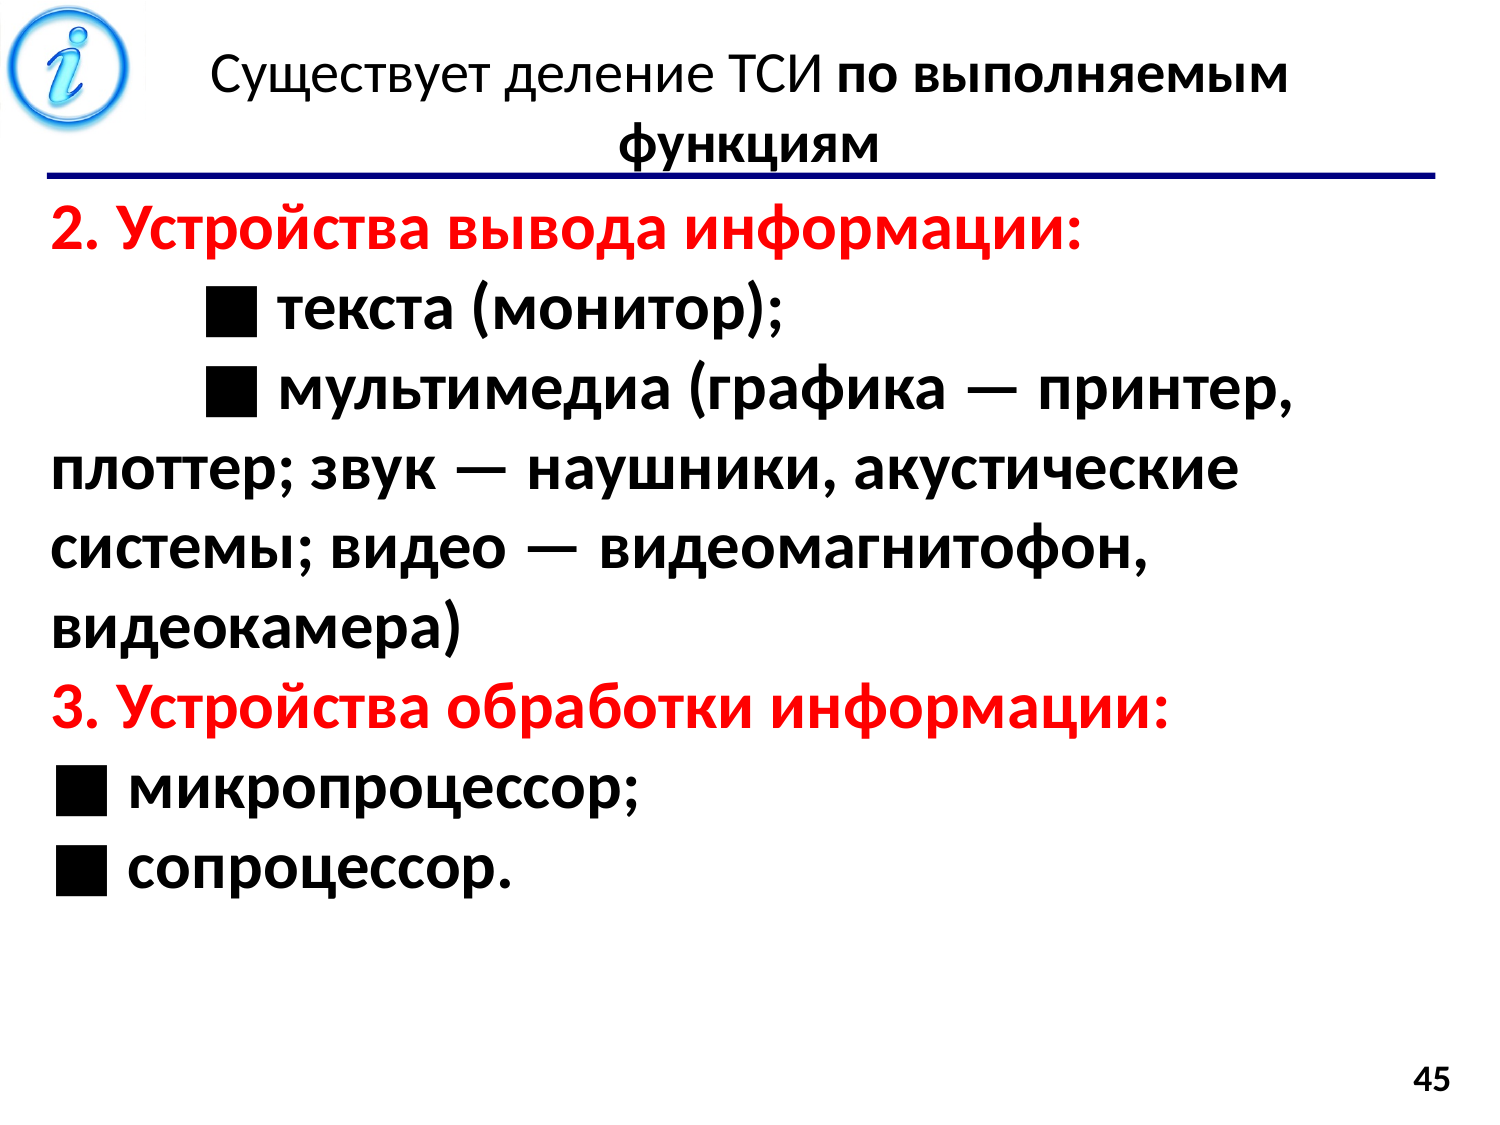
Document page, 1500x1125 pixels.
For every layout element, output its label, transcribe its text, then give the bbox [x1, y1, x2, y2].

slide_number 45 [1116, 1046, 1467, 1107]
text_box 2. Устройства вывода информации: ■ текста (монитор); ■ мультимедиа (графика — принтер, плоттер; звук — наушники, акустические системы; видео — видеомагнитофон, видеокамера) 3. Устройства обработки информации: ■ микропроцессор; ■ сопроцессор. [35, 175, 1454, 990]
text_box Существует деление ТСИ по выполняемым функциям [93, 26, 1407, 175]
picture [0, 1, 146, 138]
